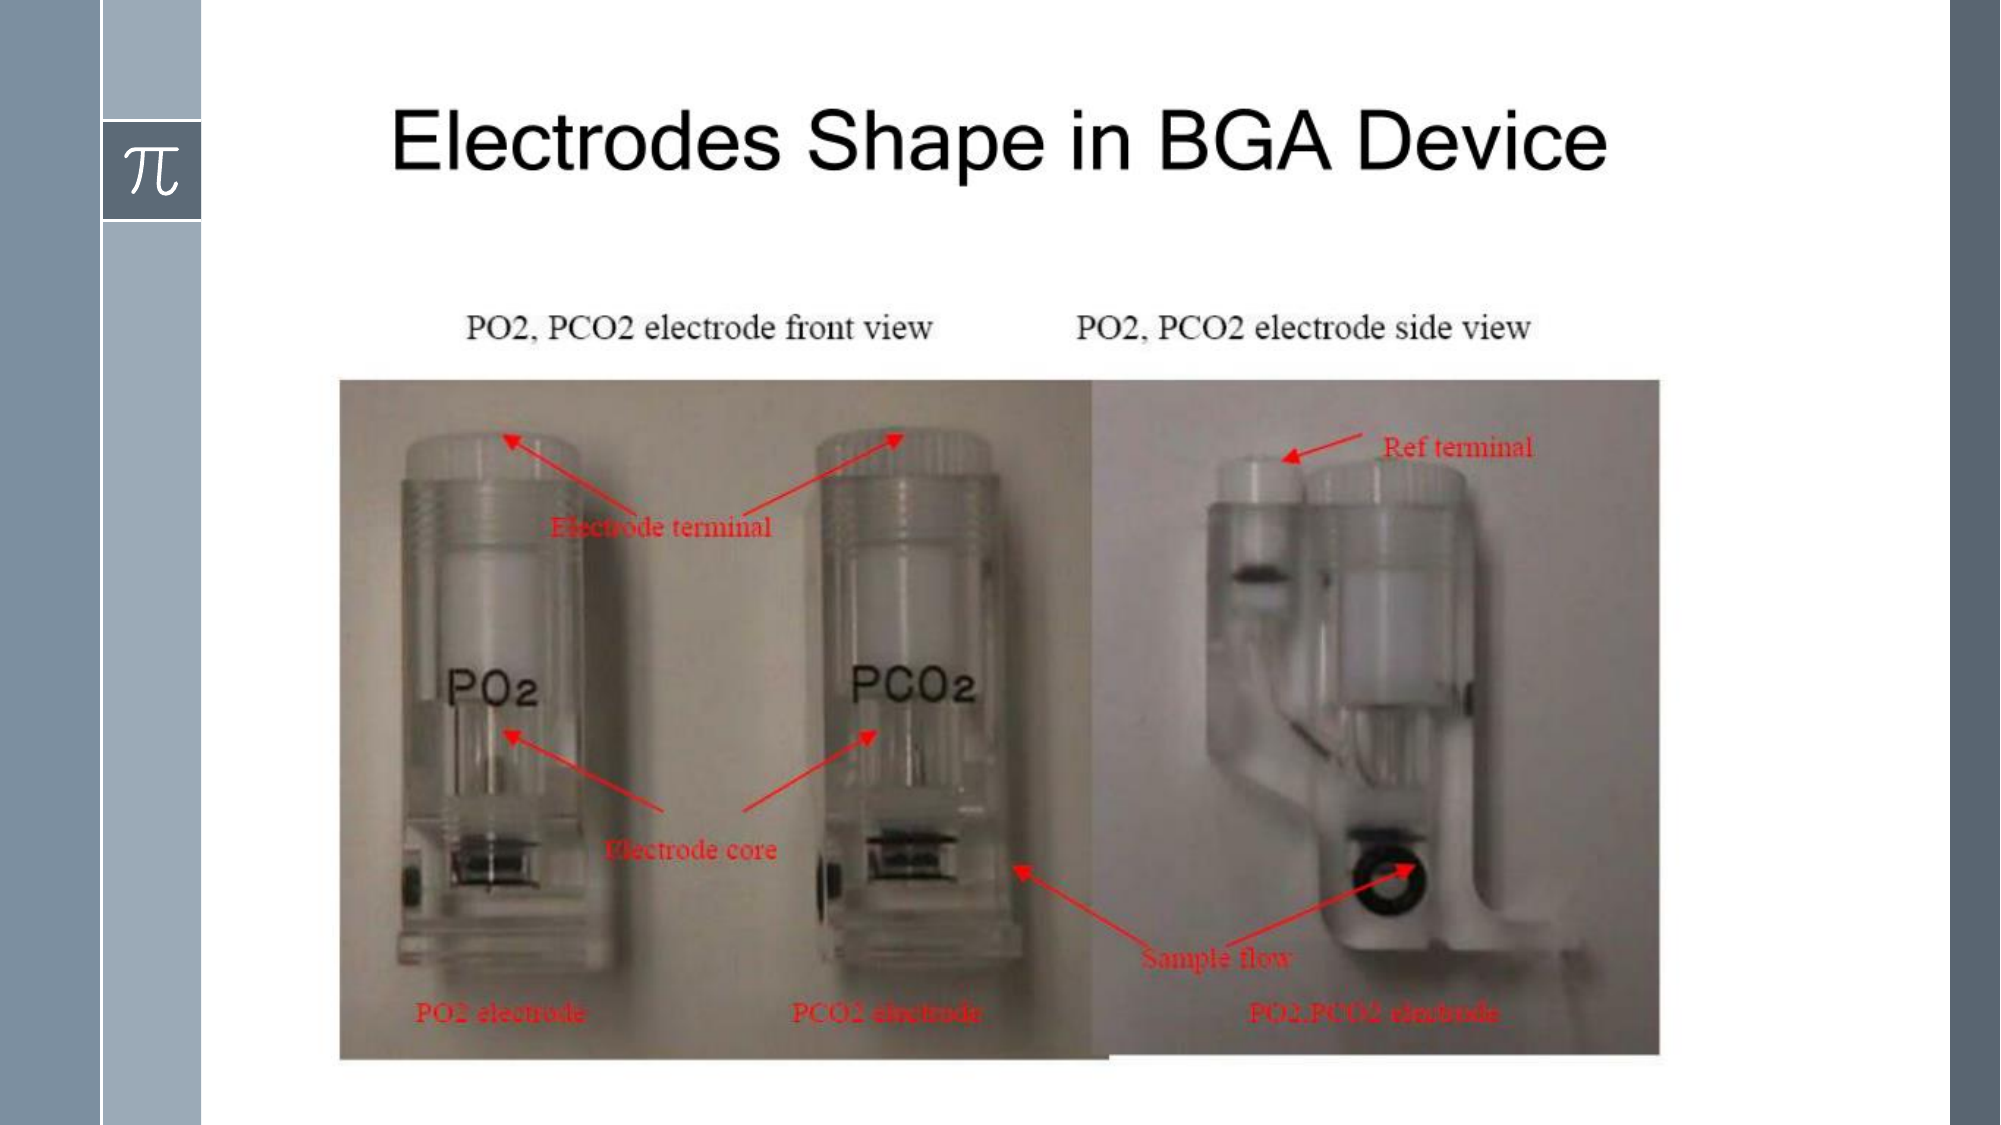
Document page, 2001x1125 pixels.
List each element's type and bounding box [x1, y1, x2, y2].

picture [249, 0, 1750, 1125]
